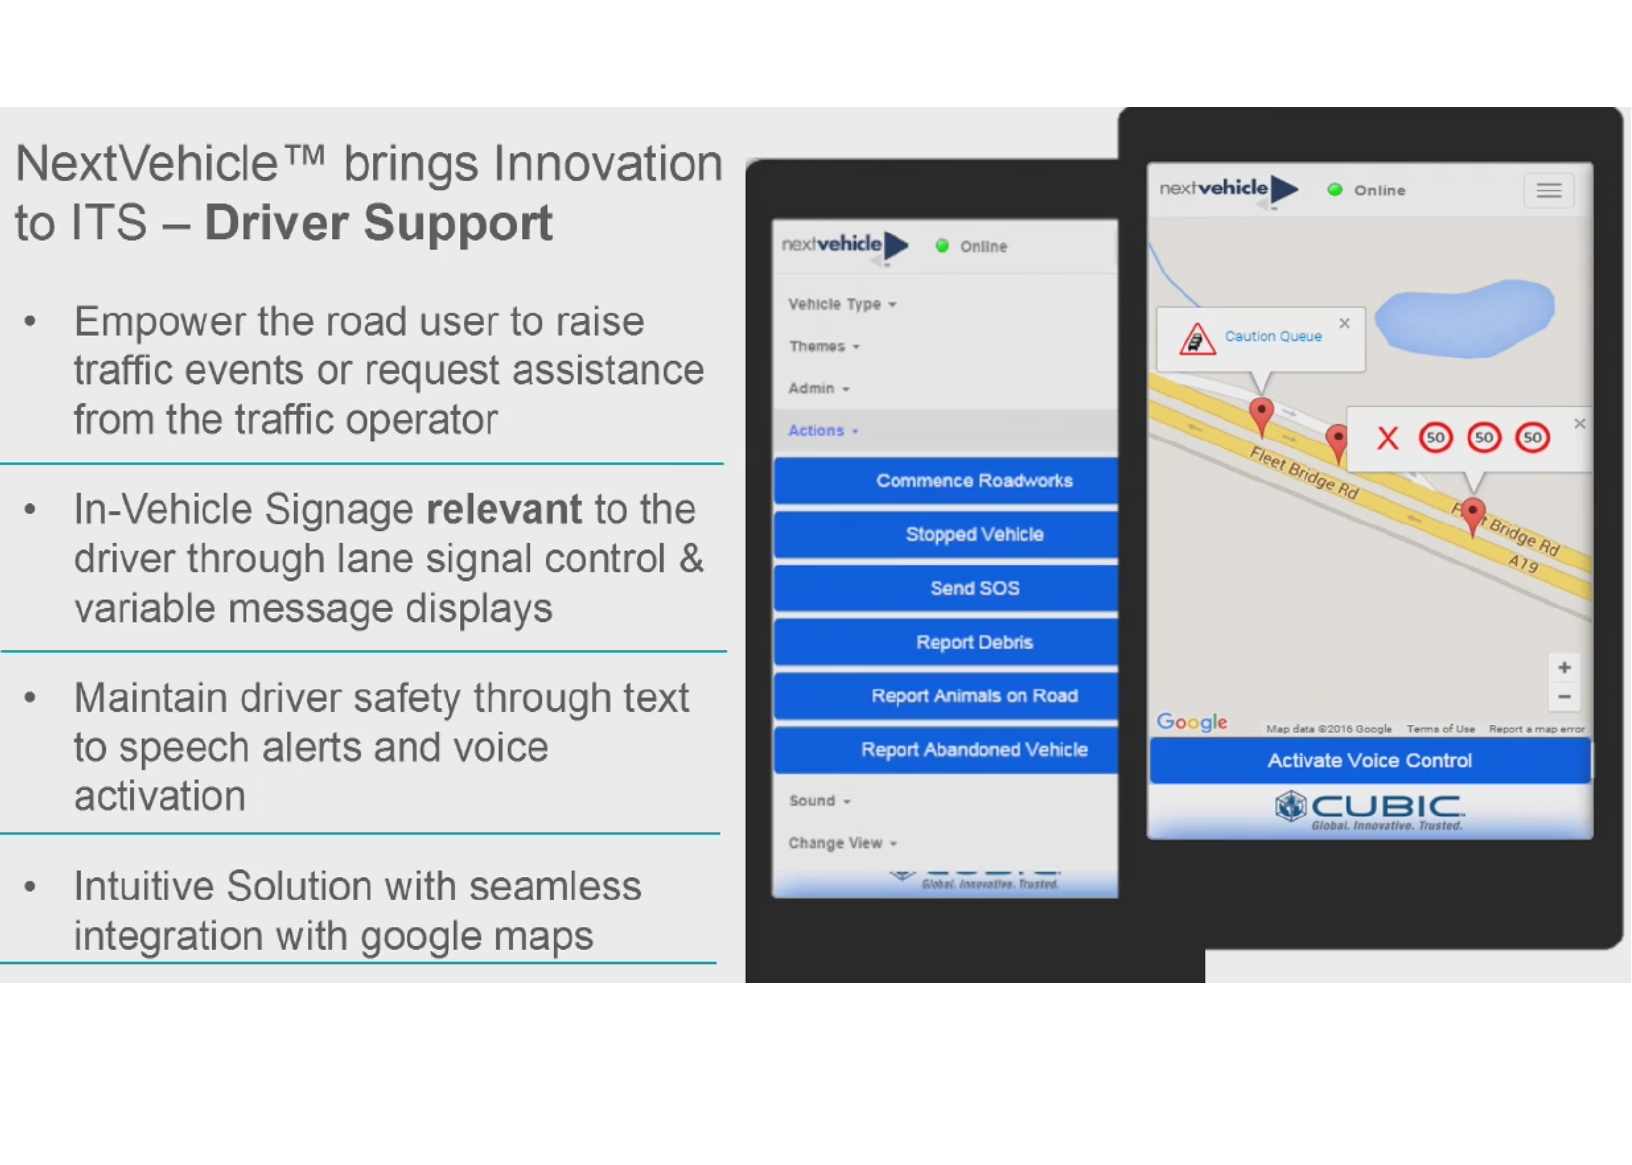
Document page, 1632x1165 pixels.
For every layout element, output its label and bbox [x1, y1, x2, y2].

picture [0, 107, 1632, 984]
